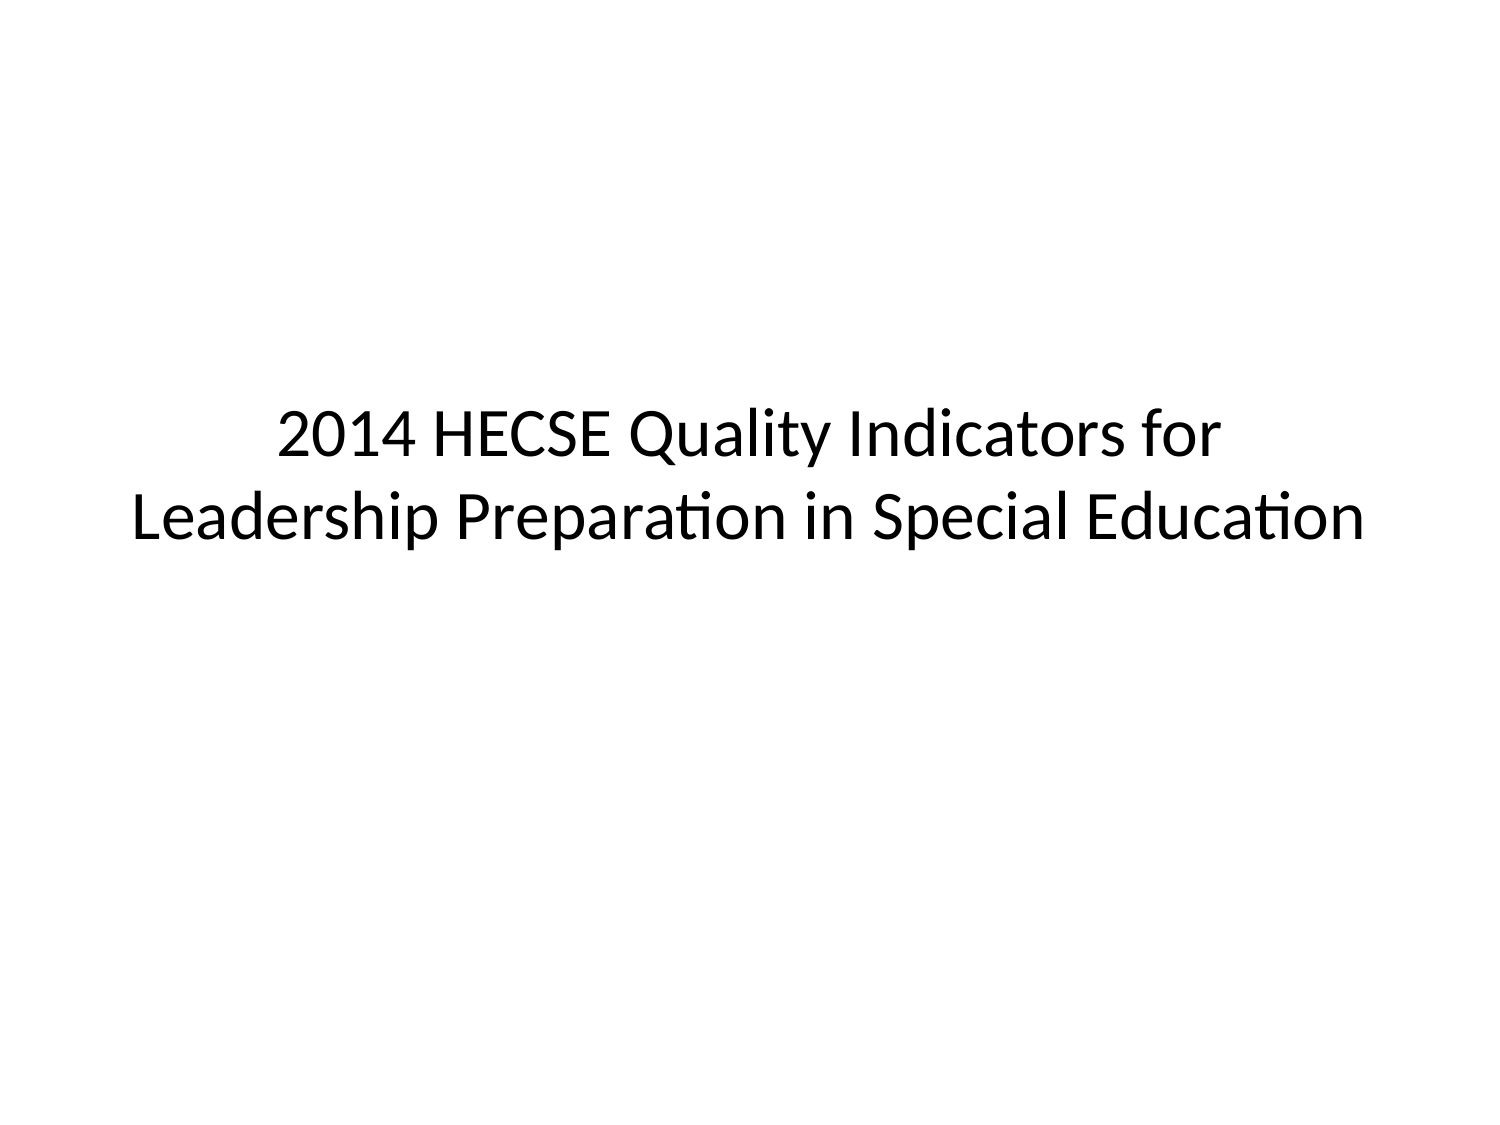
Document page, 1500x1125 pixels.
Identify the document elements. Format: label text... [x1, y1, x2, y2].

title 2014 HECSE Quality Indicators for Leadership Preparation in Special Education [112, 349, 1388, 591]
